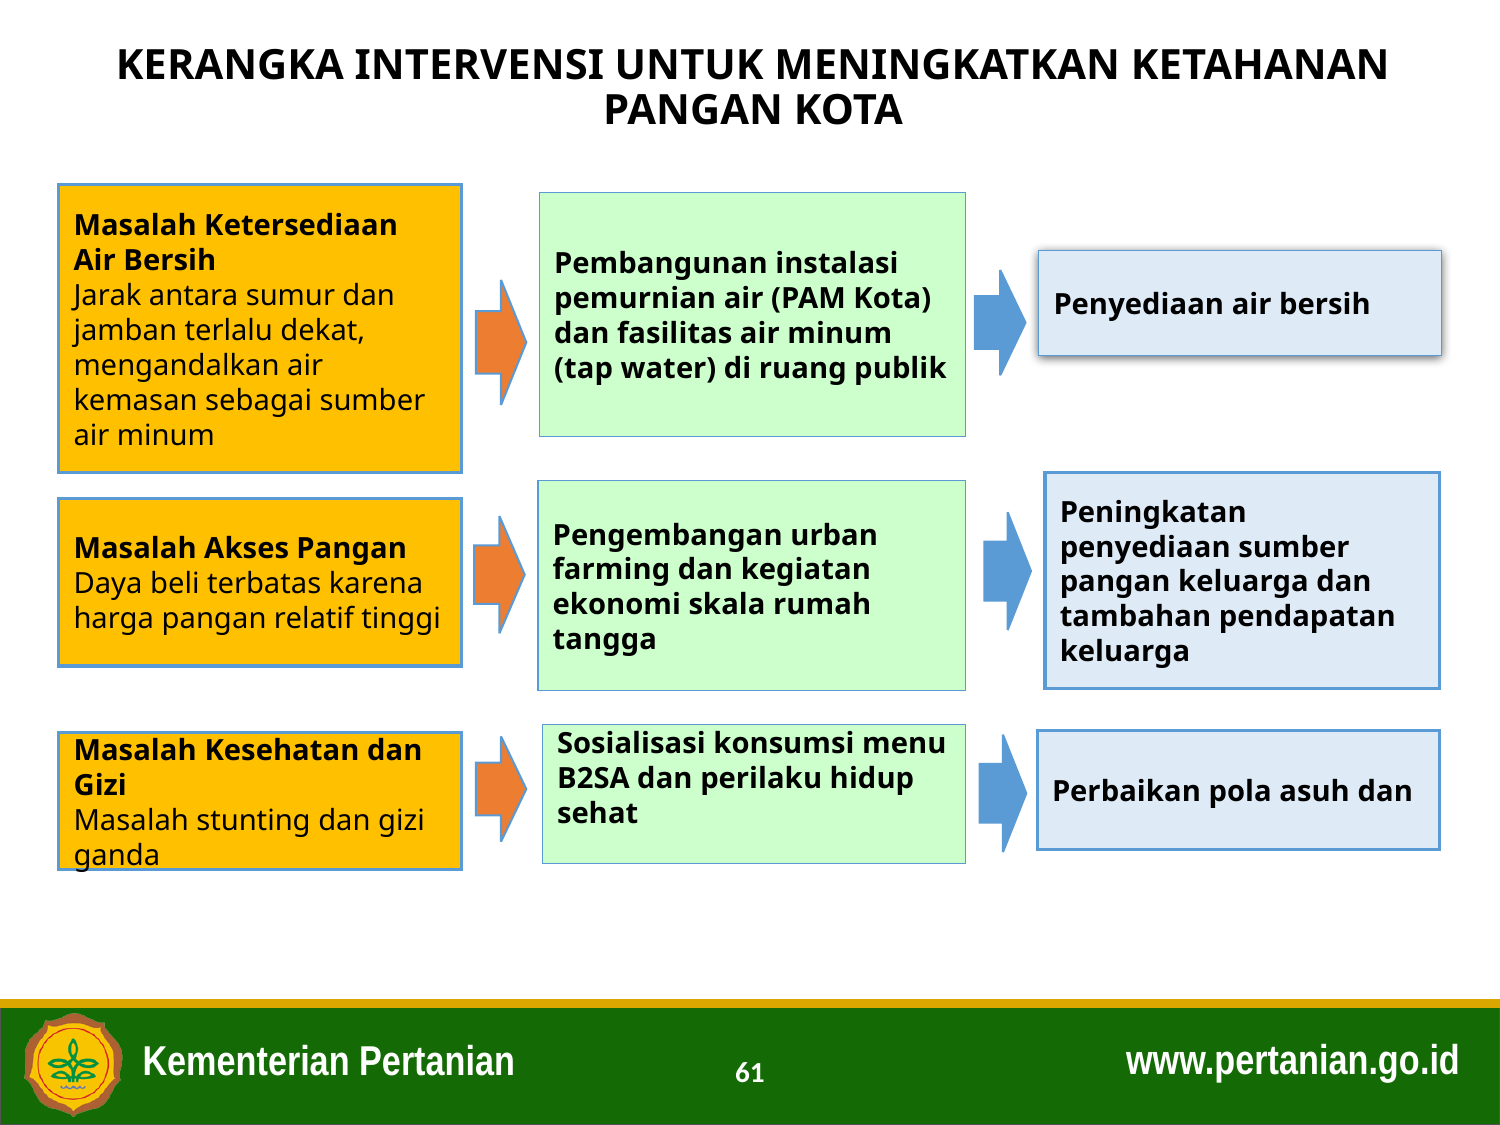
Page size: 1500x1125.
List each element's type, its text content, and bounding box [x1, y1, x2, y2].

text_box 61 [669, 1046, 831, 1106]
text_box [58, 184, 1442, 870]
picture [15, 1008, 128, 1124]
title KERANGKA INTERVENSI UNTUK MENINGKATKAN KETAHANAN PANGAN KOTA [70, 19, 1436, 158]
